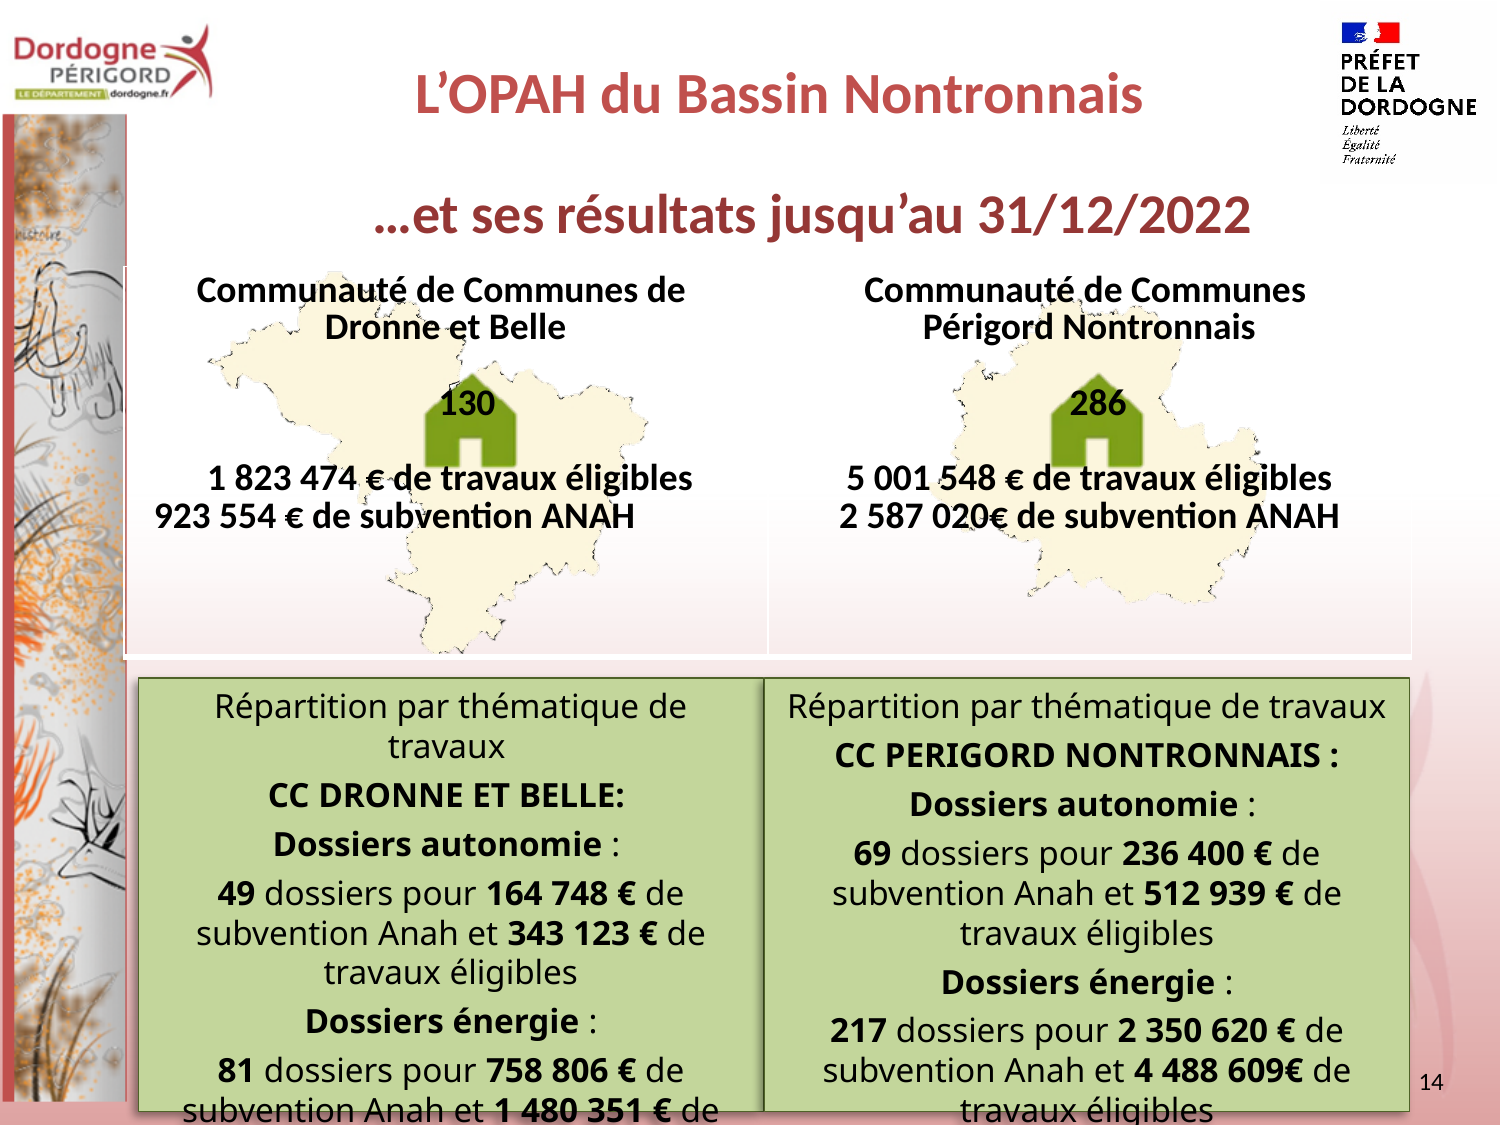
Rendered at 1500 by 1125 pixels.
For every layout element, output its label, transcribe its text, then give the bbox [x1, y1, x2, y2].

picture [0, 0, 1500, 1125]
text_box Répartition par thématique de travaux CC PERIGORD NONTRONNAIS : Dossiers autonomie : 69 dossiers pour 236 400 € de subvention Anah et 512 939 € de travaux éligibles Dossiers énergie : 217 dossiers pour 2 350 620 € de subvention Anah et 4 488 609€ de travaux éligibles [764, 686, 1410, 1112]
list …et ses résultats jusqu’au 31/12/2022 [123, 184, 1500, 256]
text_box Répartition par thématique de travaux CC DRONNE ET BELLE: Dossiers autonomie : 49 dossiers pour 164 748 € de subvention Anah et 343 123 € de travaux éligibles Dossiers énergie : 81 dossiers pour 758 806 € de subvention Anah et 1 480 351 € de travaux éligibles [138, 732, 754, 1112]
title L’OPAH du Bassin Nontronnais [218, 19, 1341, 161]
